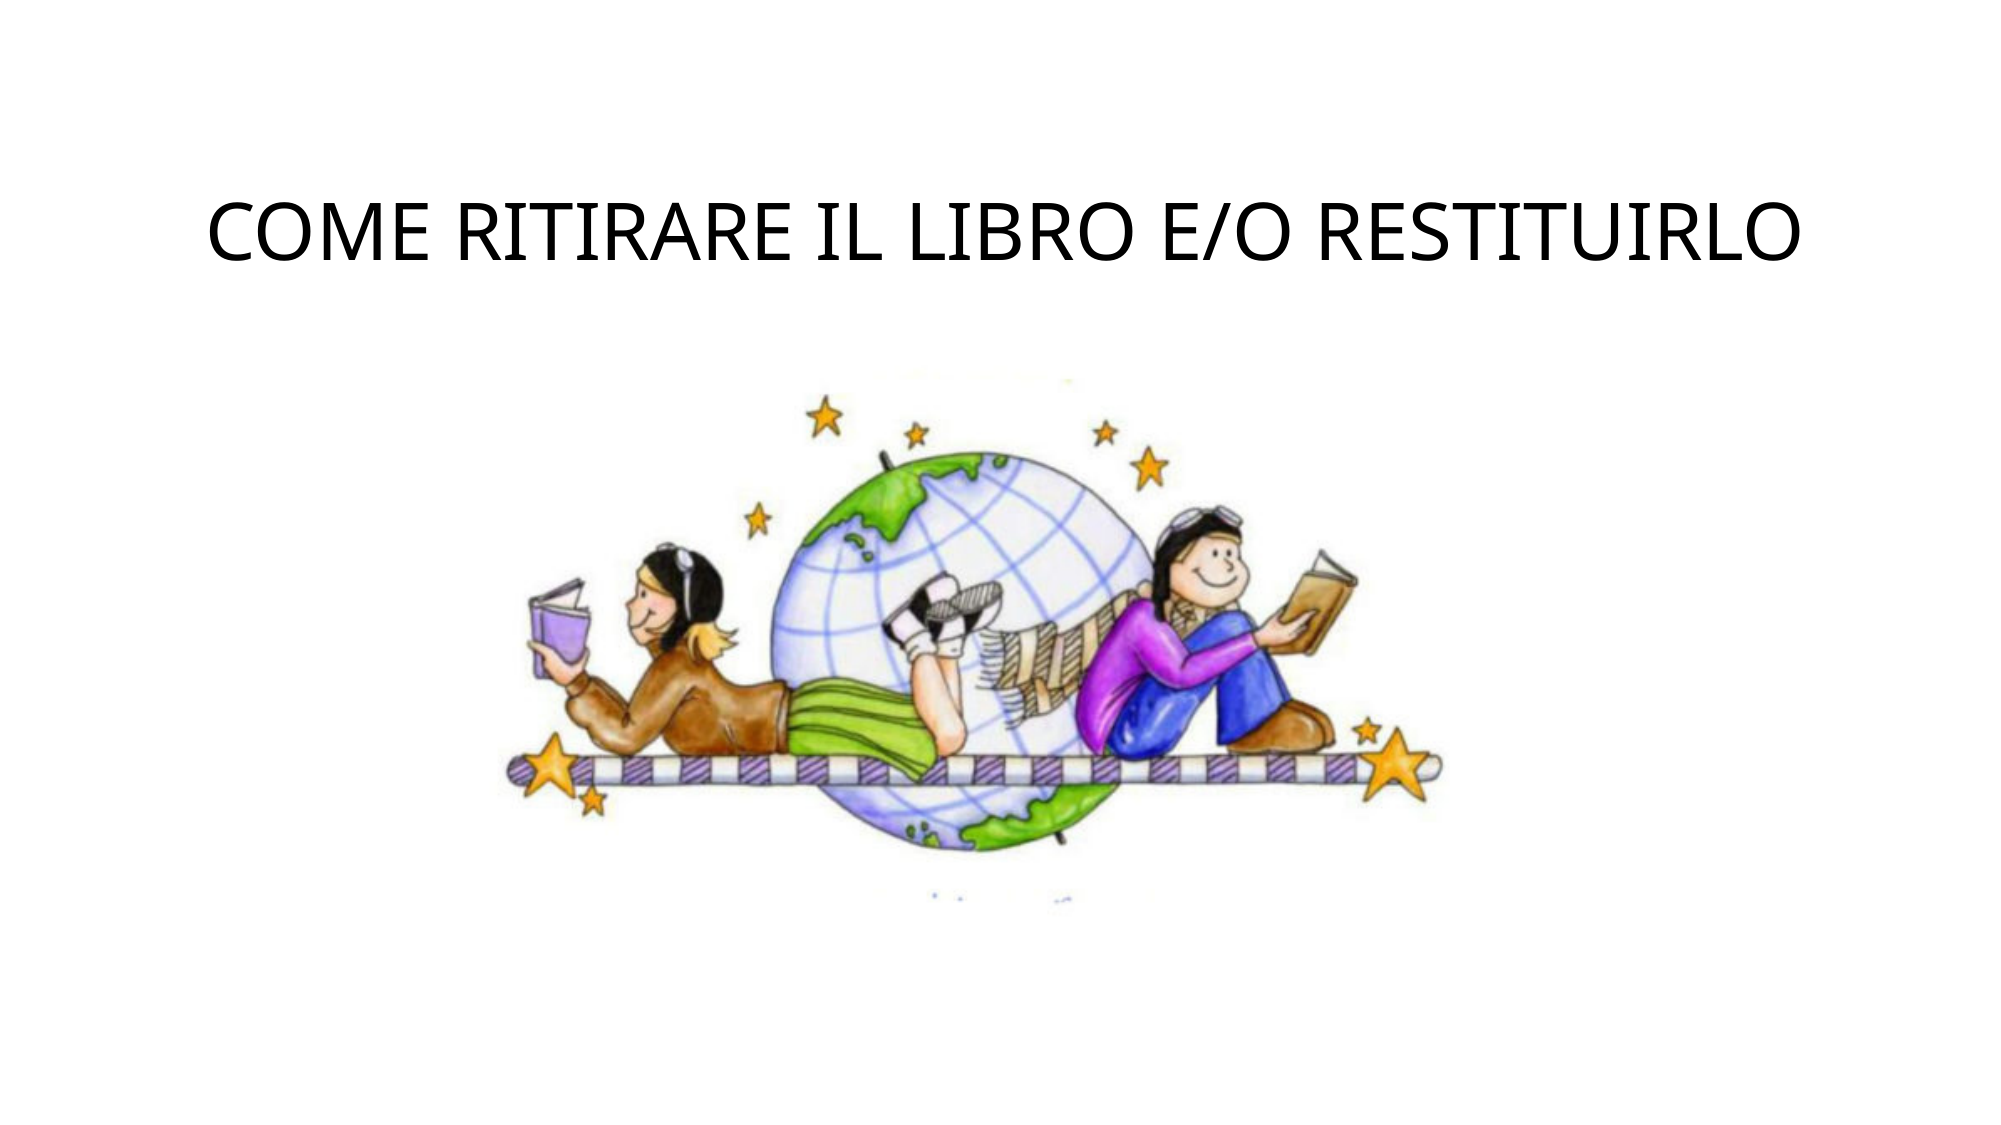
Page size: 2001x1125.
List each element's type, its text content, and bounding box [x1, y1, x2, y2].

text_box COME RITIRARE IL LIBRO E/O RESTITUIRLO [142, 118, 1869, 285]
picture [391, 299, 1557, 1077]
